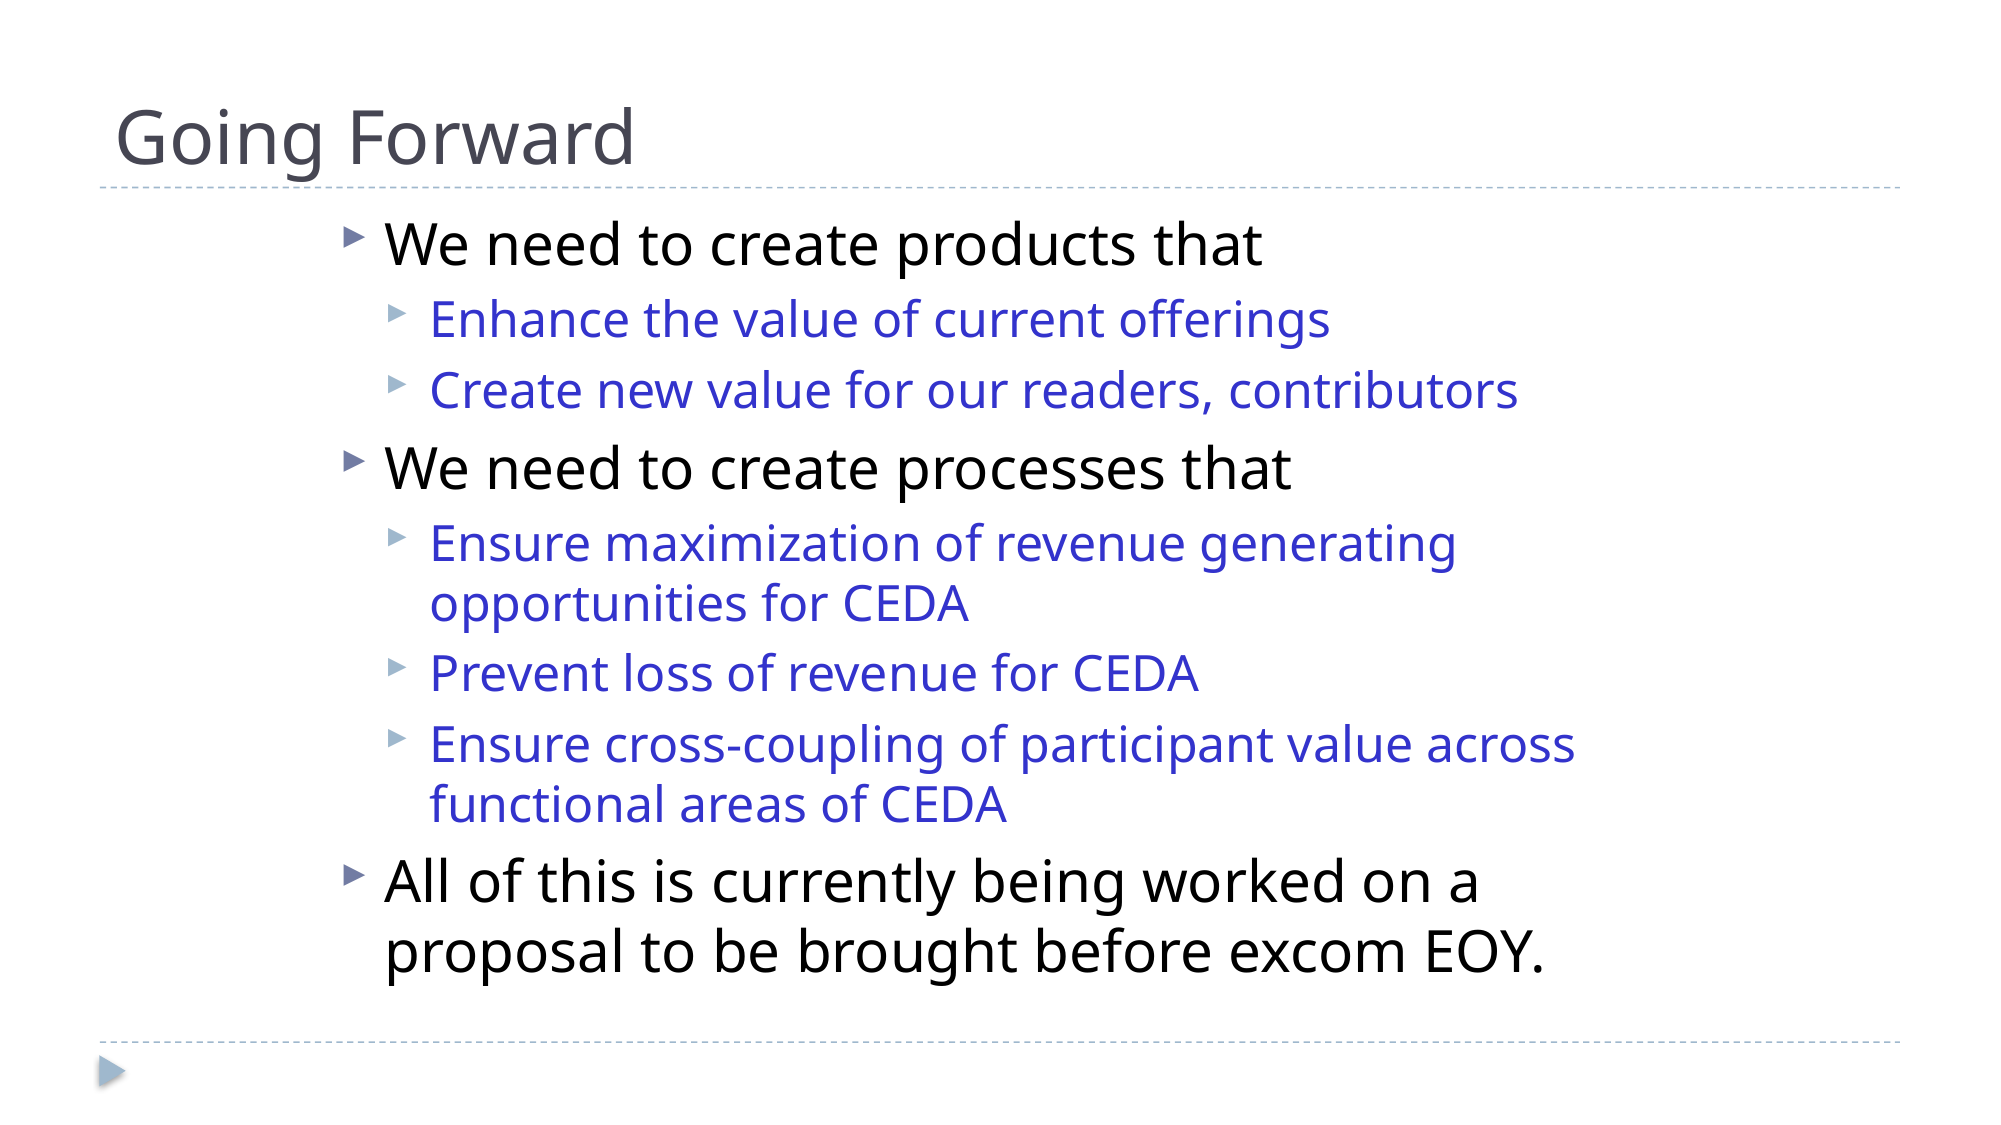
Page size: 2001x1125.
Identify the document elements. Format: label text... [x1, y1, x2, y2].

title Going Forward [99, 24, 1900, 188]
list We need to create products that Enhance the value of current offerings Create new value for our readers, contributors We need to create processes that Ensure maximization of revenue generating opportunities for CEDA Prevent loss of revenue for CEDA Ensure cross-coupling of participant value across functional areas of CEDA All of this is currently being worked on a proposal to be brought before excom EOY. [324, 200, 1675, 1010]
